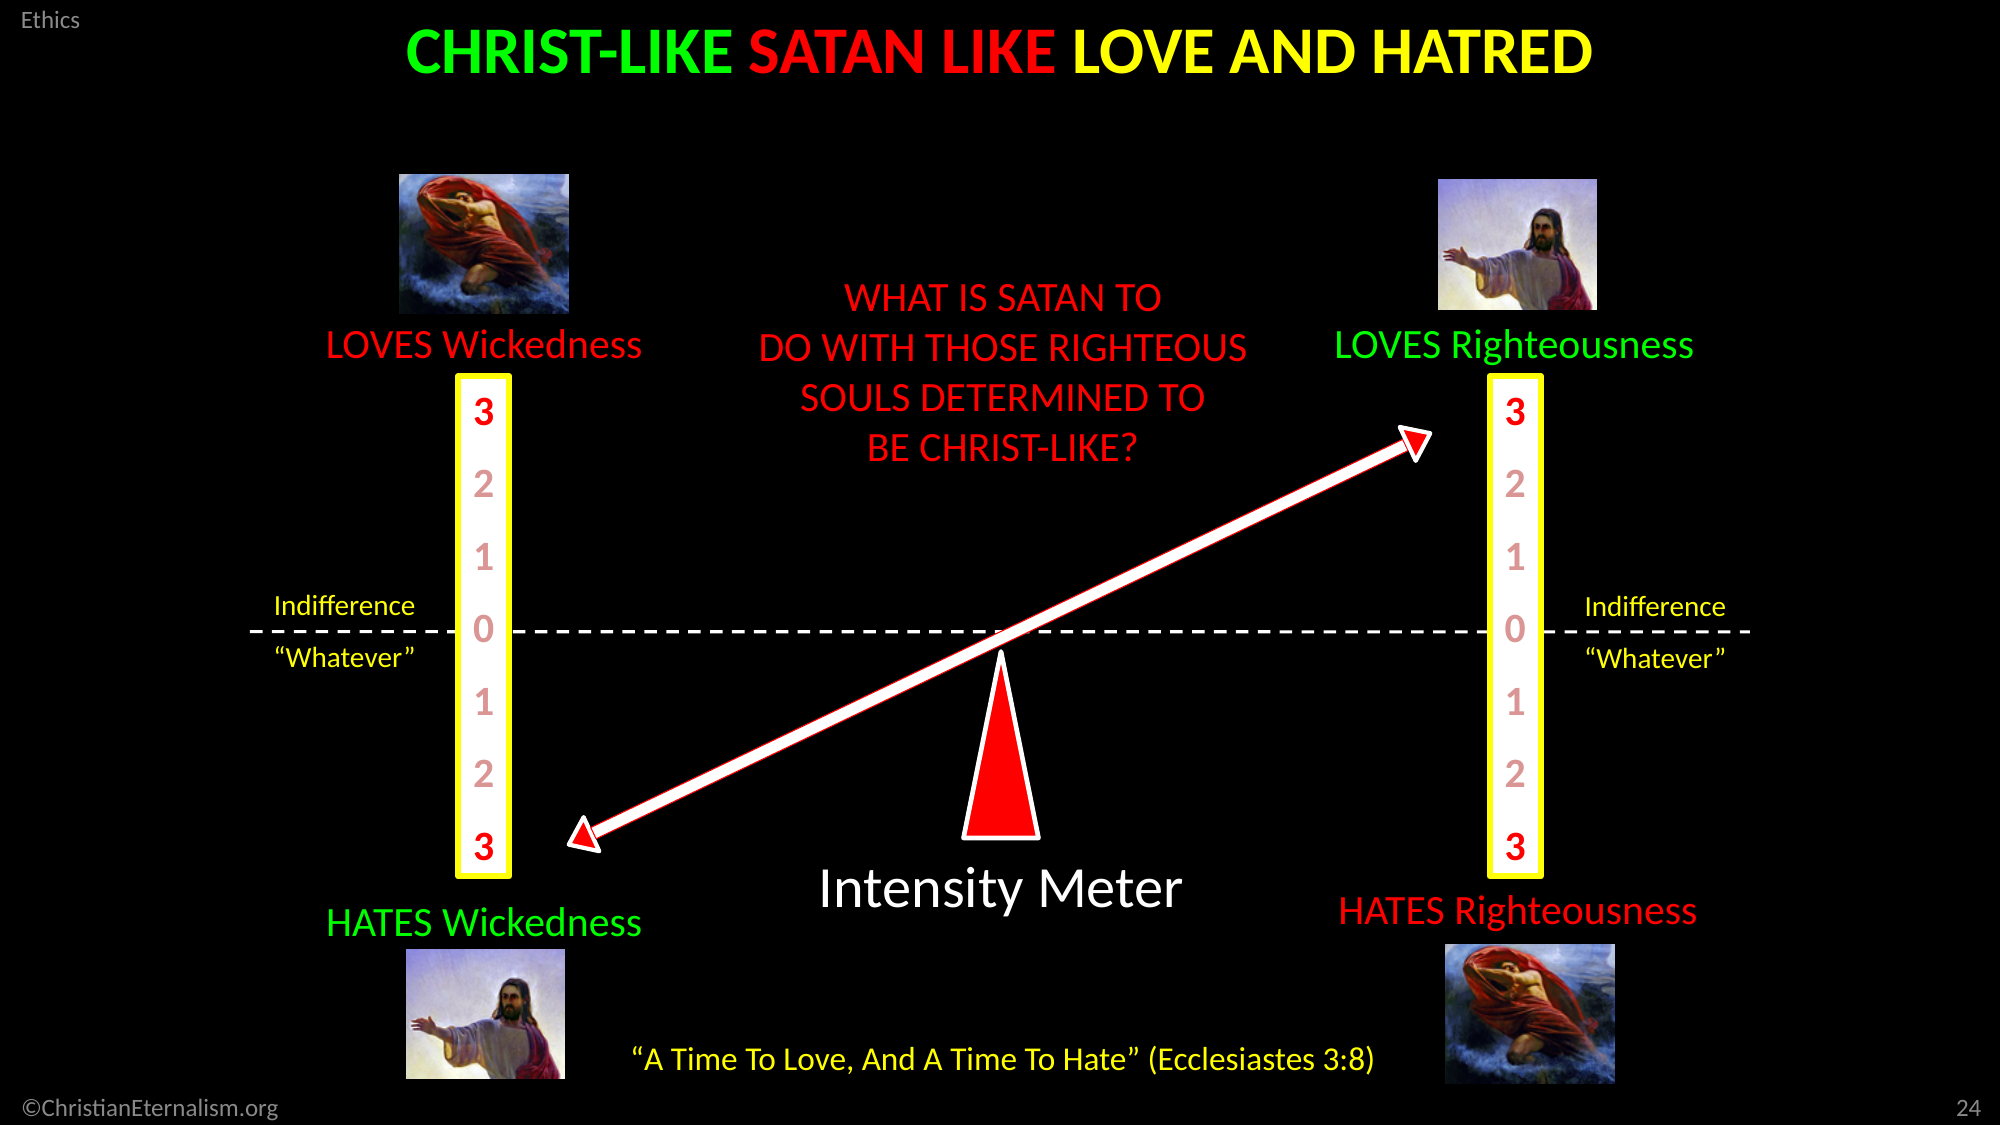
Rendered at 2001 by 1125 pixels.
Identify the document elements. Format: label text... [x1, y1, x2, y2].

text_box 3 2 1 0 1 2 3 [1489, 376, 1541, 629]
picture [405, 948, 565, 1079]
text_box 3 2 1 0 1 2 3 [1489, 641, 1541, 877]
text_box Indifference “Whatever” [258, 578, 431, 629]
text_box Indifference “Whatever” [258, 641, 431, 681]
text_box LOVES Wickedness [311, 309, 658, 375]
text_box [522, 620, 1479, 659]
footer ©ChristianEternalism.org [0, 1087, 300, 1125]
text_box Indifference “Whatever” [1569, 640, 1742, 682]
text_box 3 2 1 0 1 2 3 [458, 376, 510, 629]
text_box Intensity Meter [804, 841, 1199, 927]
picture [1438, 179, 1597, 310]
text_box CHRIST-LIKE SATAN LIKE LOVE AND HATRED [0, 0, 2000, 95]
text_box [961, 668, 1041, 841]
text_box HATES Wickedness [311, 887, 658, 953]
text_box 3 2 1 0 1 2 3 [458, 641, 510, 877]
text_box WHAT IS SATAN TO DO WITH THOSE RIGHTEOUS SOULS DETERMINED TO BE CHRIST-LIKE? [709, 262, 1297, 478]
slide_number 24 [1937, 1087, 2000, 1125]
picture [1445, 944, 1616, 1084]
text_box LOVES Righteousness [1319, 309, 1710, 375]
text_box Indifference “Whatever” [1569, 579, 1742, 629]
picture [398, 174, 569, 314]
text_box “A Time To Love, And A Time To Hate” (Ecclesiastes 3:8) [566, 1029, 1440, 1085]
text_box HATES Righteousness [1323, 875, 1713, 940]
